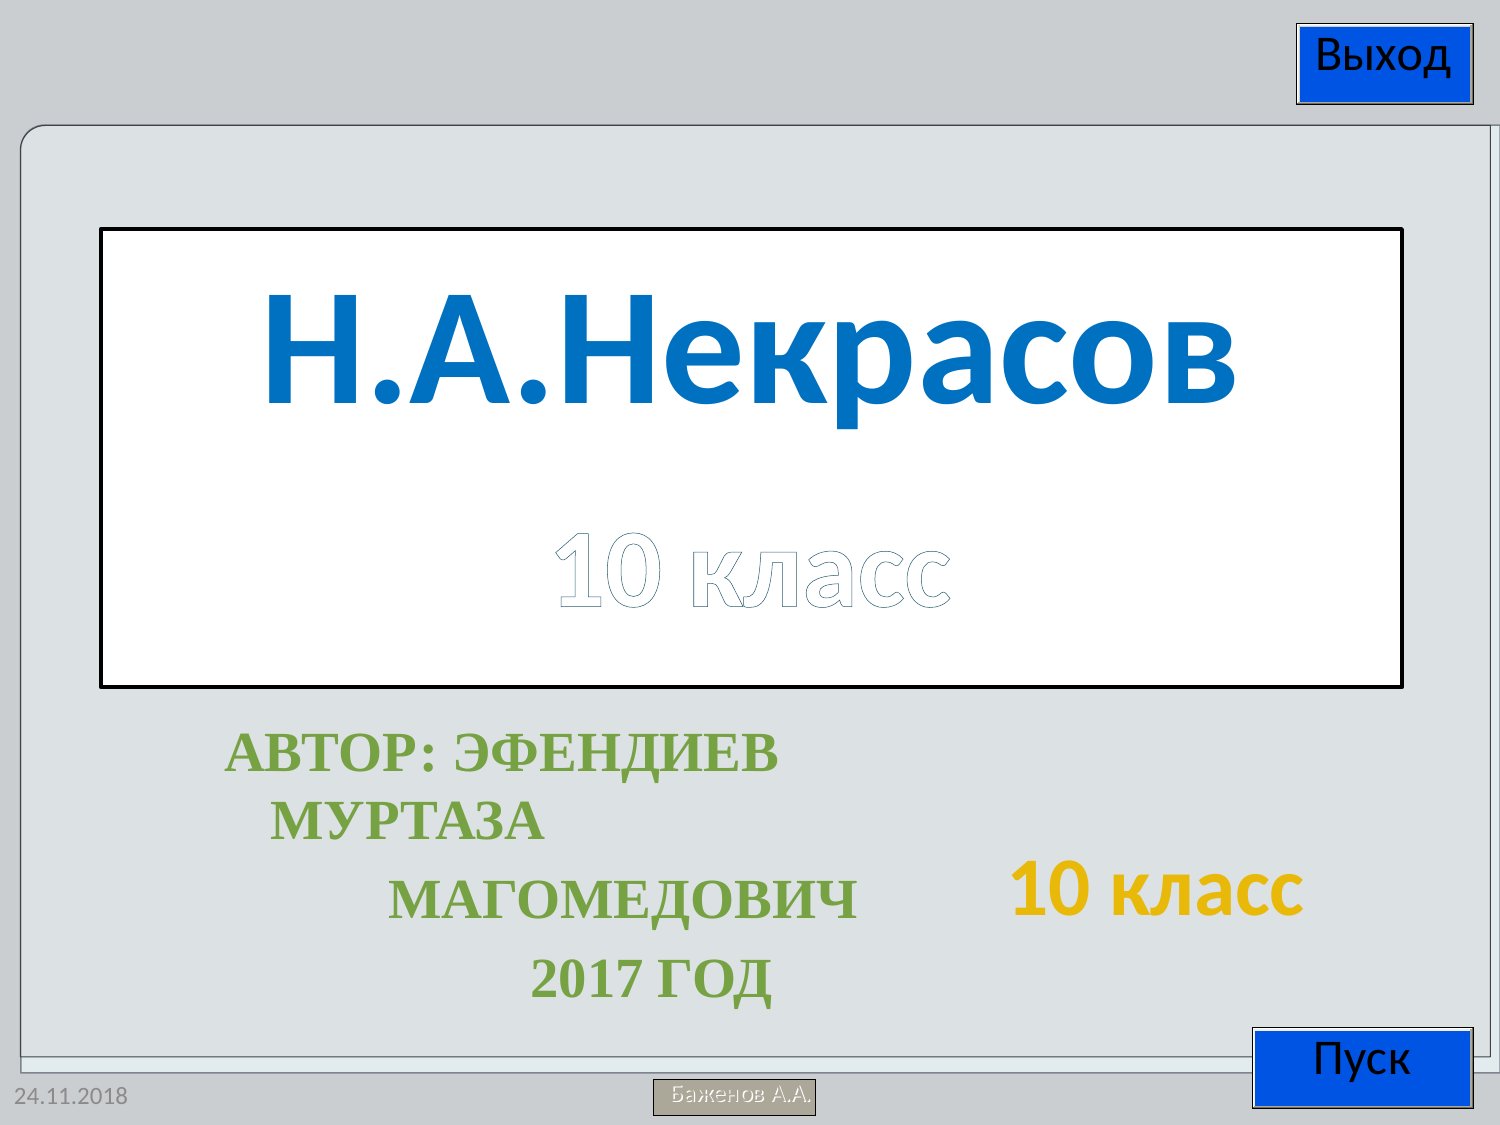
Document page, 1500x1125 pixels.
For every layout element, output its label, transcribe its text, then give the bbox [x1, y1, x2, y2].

list 10 класс [916, 707, 1410, 1018]
list Н.А.Некрасов [99, 227, 1404, 689]
list Автор: Эфендиев Муртаза Магомедович 2017 год [98, 707, 906, 1018]
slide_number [0, 1065, 174, 1125]
text_box 10 класс [533, 486, 967, 637]
